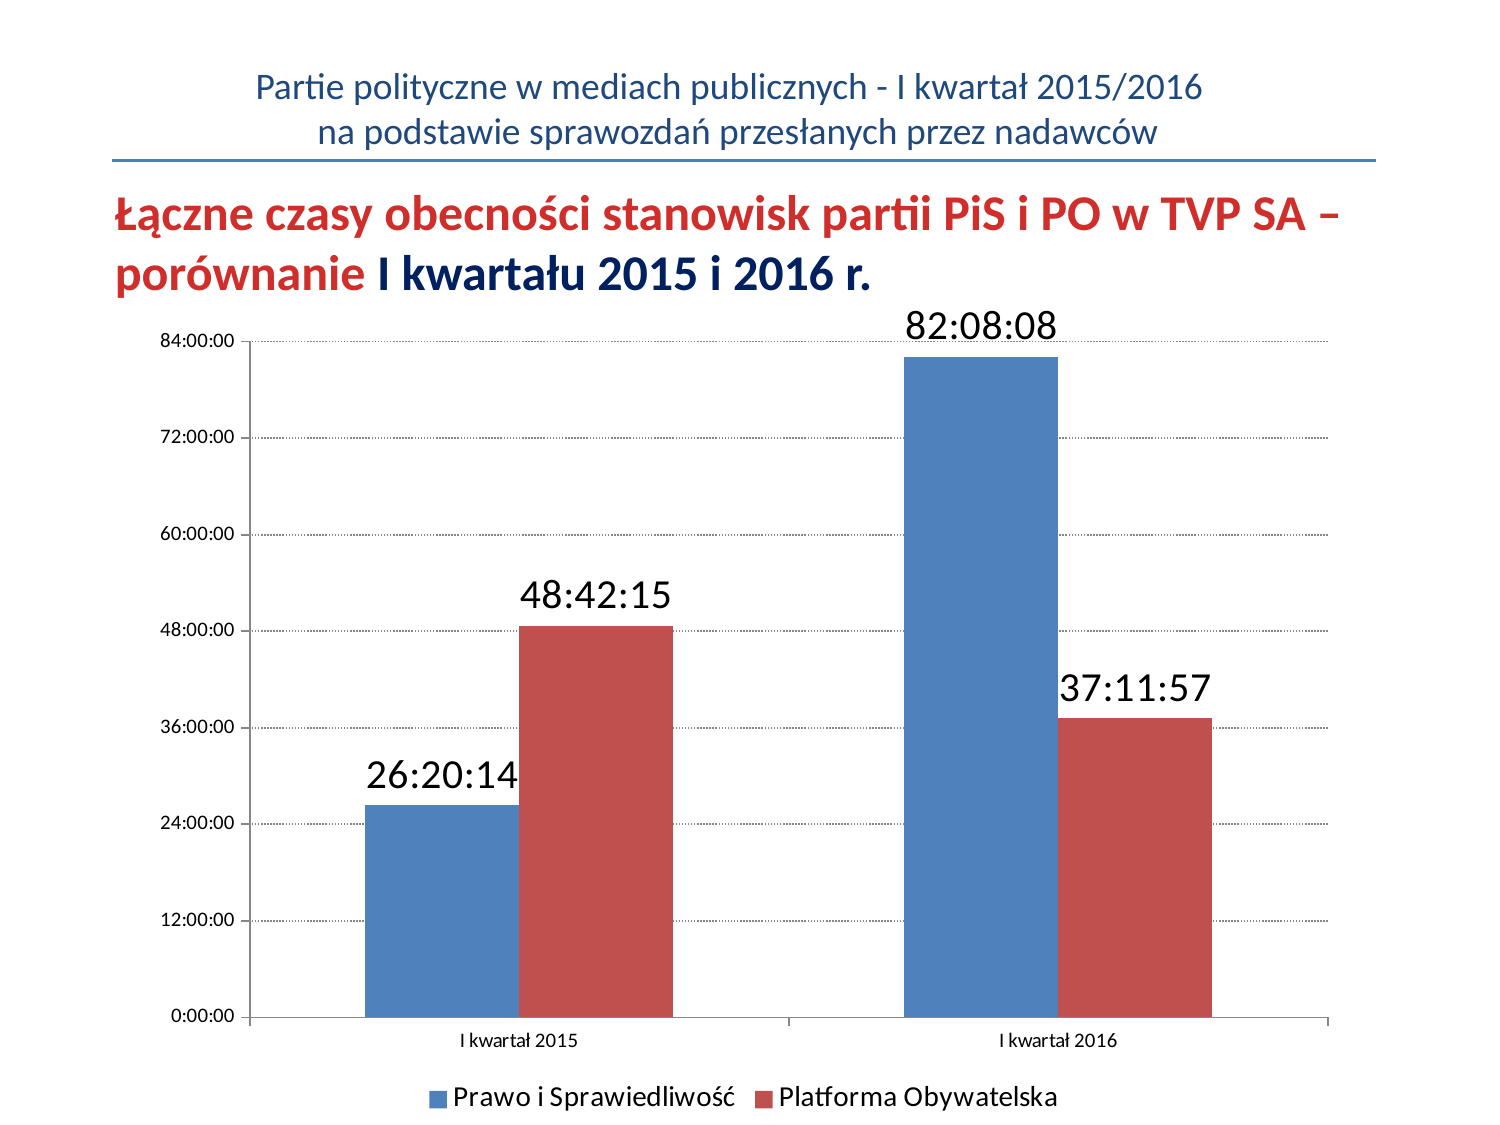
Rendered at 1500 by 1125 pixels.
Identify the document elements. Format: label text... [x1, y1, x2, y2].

text_box Łączne czasy obecności stanowisk partii PiS i PO w TVP SA – porównanie I kwartału 2015 i 2016 r. [100, 172, 1500, 308]
chart [135, 308, 1353, 1121]
text_box Partie polityczne w mediach publicznych - I kwartał 2015/2016 na podstawie sprawozdań przesłanych przez nadawców [64, 54, 1412, 160]
